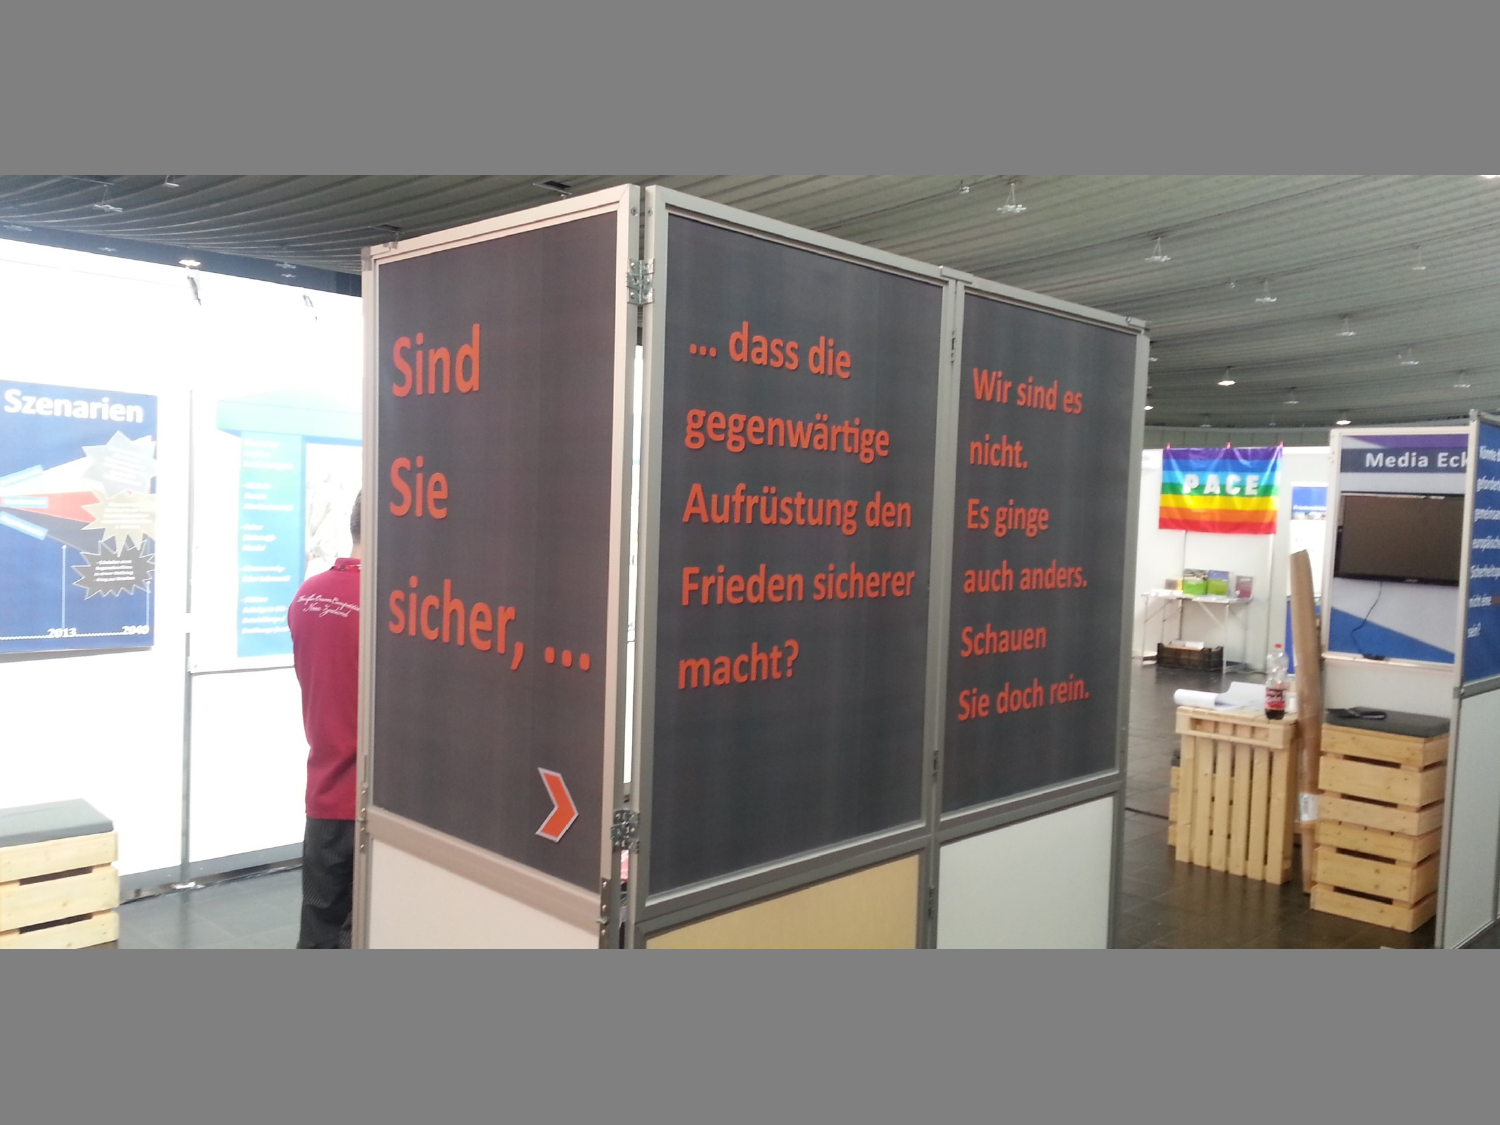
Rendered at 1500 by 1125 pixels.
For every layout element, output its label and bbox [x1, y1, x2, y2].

picture [0, 175, 1500, 950]
